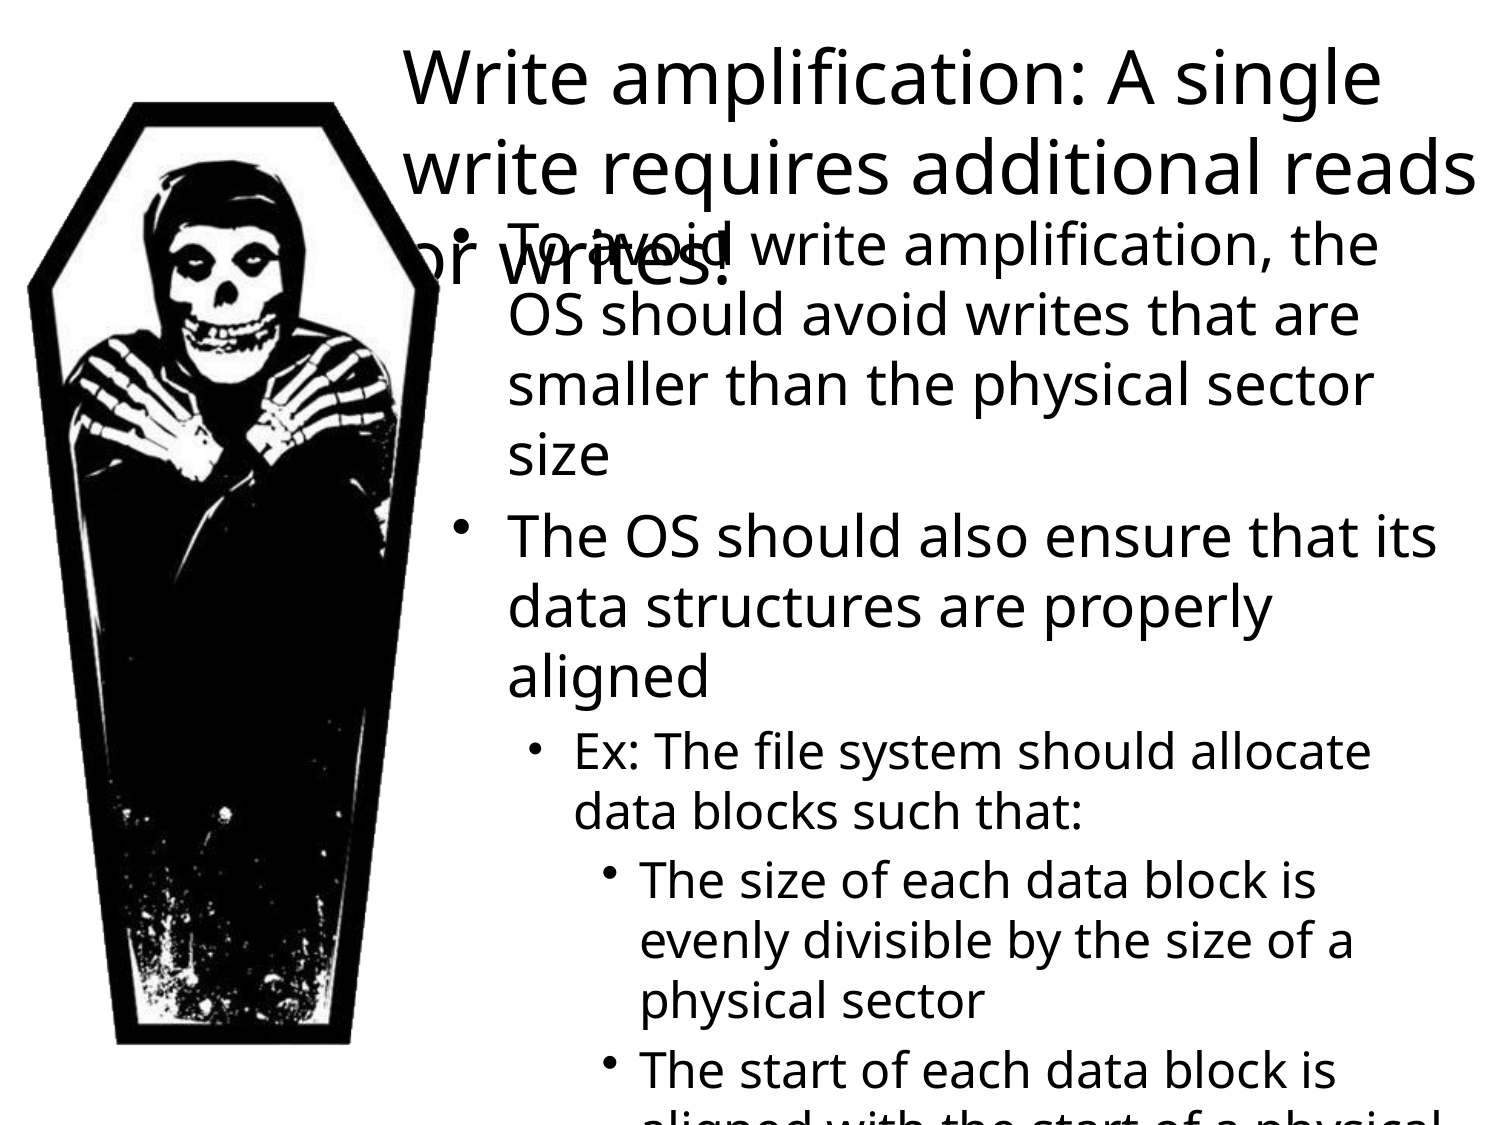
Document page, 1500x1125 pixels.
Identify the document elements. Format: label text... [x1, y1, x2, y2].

text_box Write amplification: A single write requires additional reads or writes! [387, 22, 1500, 307]
list To avoid write amplification, the OS should avoid writes that are smaller than the physical sector size The OS should also ensure that its data structures are properly aligned Ex: The file system should allocate data blocks such that: The size of each data block is evenly divisible by the size of a physical sector The start of each data block is aligned with the start of a physical sector Ex: Each swap file entry should be aligned with the start of a physical sector [436, 200, 1484, 1113]
picture [0, 99, 504, 1050]
